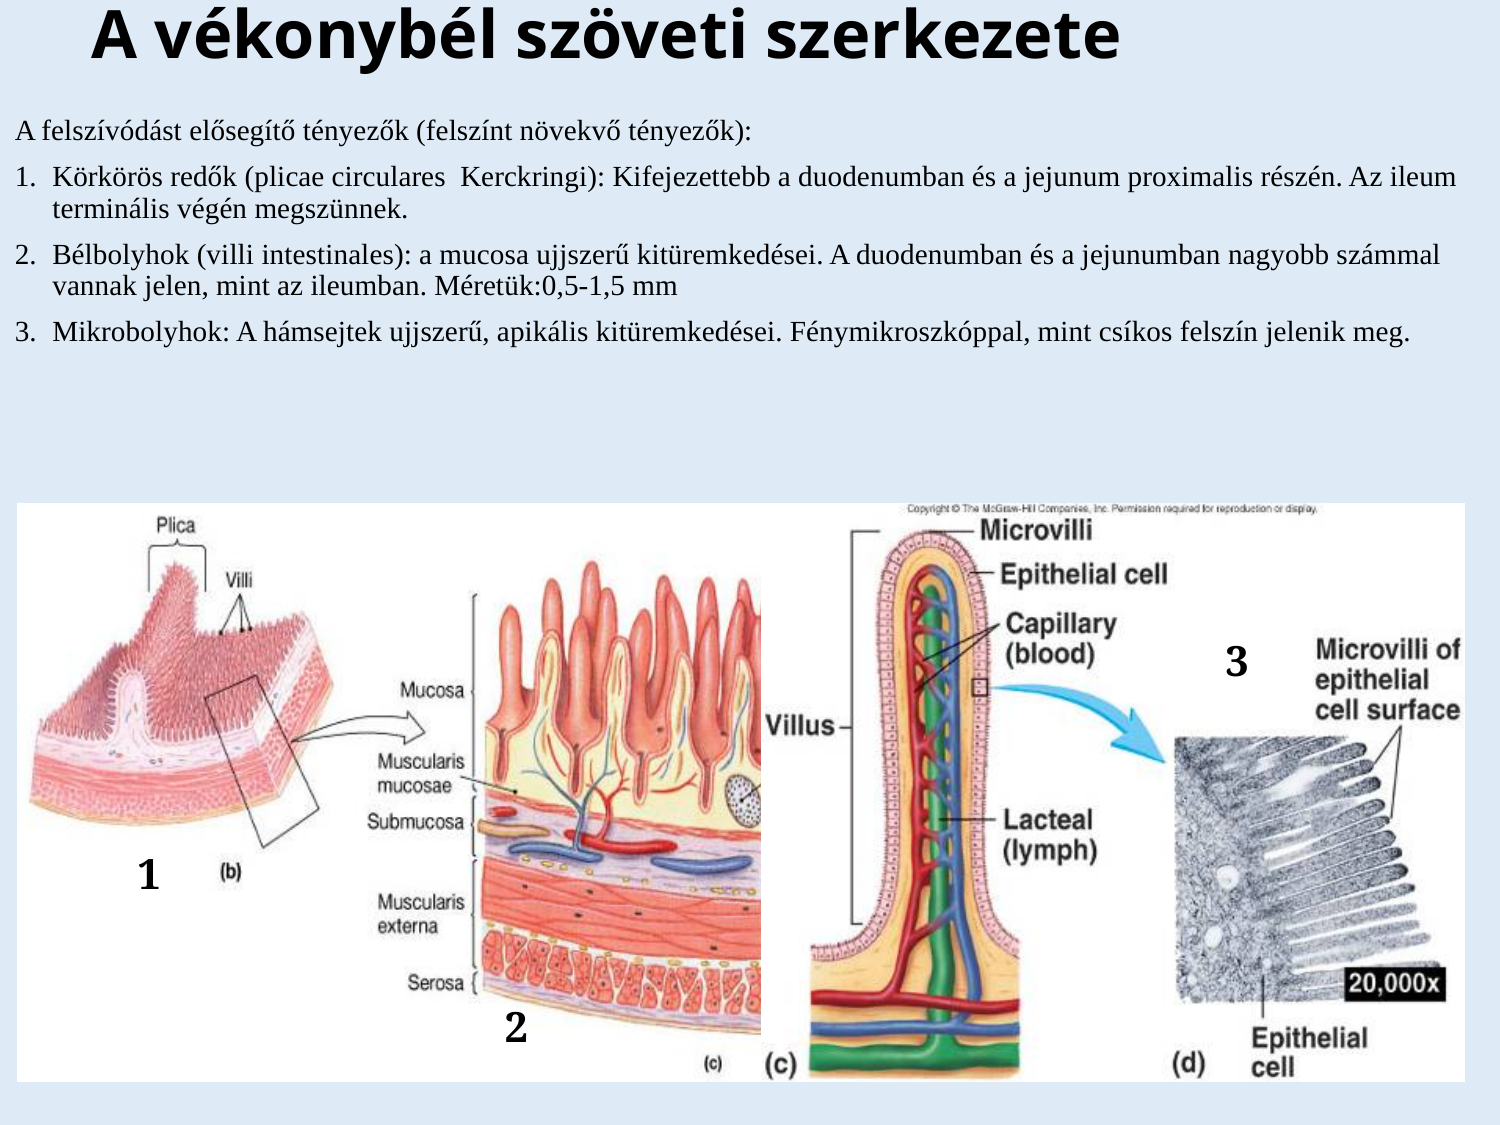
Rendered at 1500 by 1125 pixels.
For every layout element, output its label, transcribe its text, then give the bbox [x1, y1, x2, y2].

title A vékonybél szöveti szerkezete [76, 0, 1427, 102]
picture [17, 503, 1465, 1082]
text_box A felszívódást elősegítő tényezők (felszínt növekvő tényezők): Körkörös redők (plicae circulares Kerckringi): Kifejezettebb a duodenumban és a jejunum proximalis részén. Az ileum terminális végén megszünnek. Bélbolyhok (villi intestinales): a mucosa ujjszerű kitüremkedései. A duodenumban és a jejunumban nagyobb számmal vannak jelen, mint az ileumban. Méretük:0,5-1,5 mm Mikrobolyhok: A hámsejtek ujjszerű, apikális kitüremkedései. Fénymikroszkóppal, mint csíkos felszín jelenik meg. [0, 108, 1500, 356]
